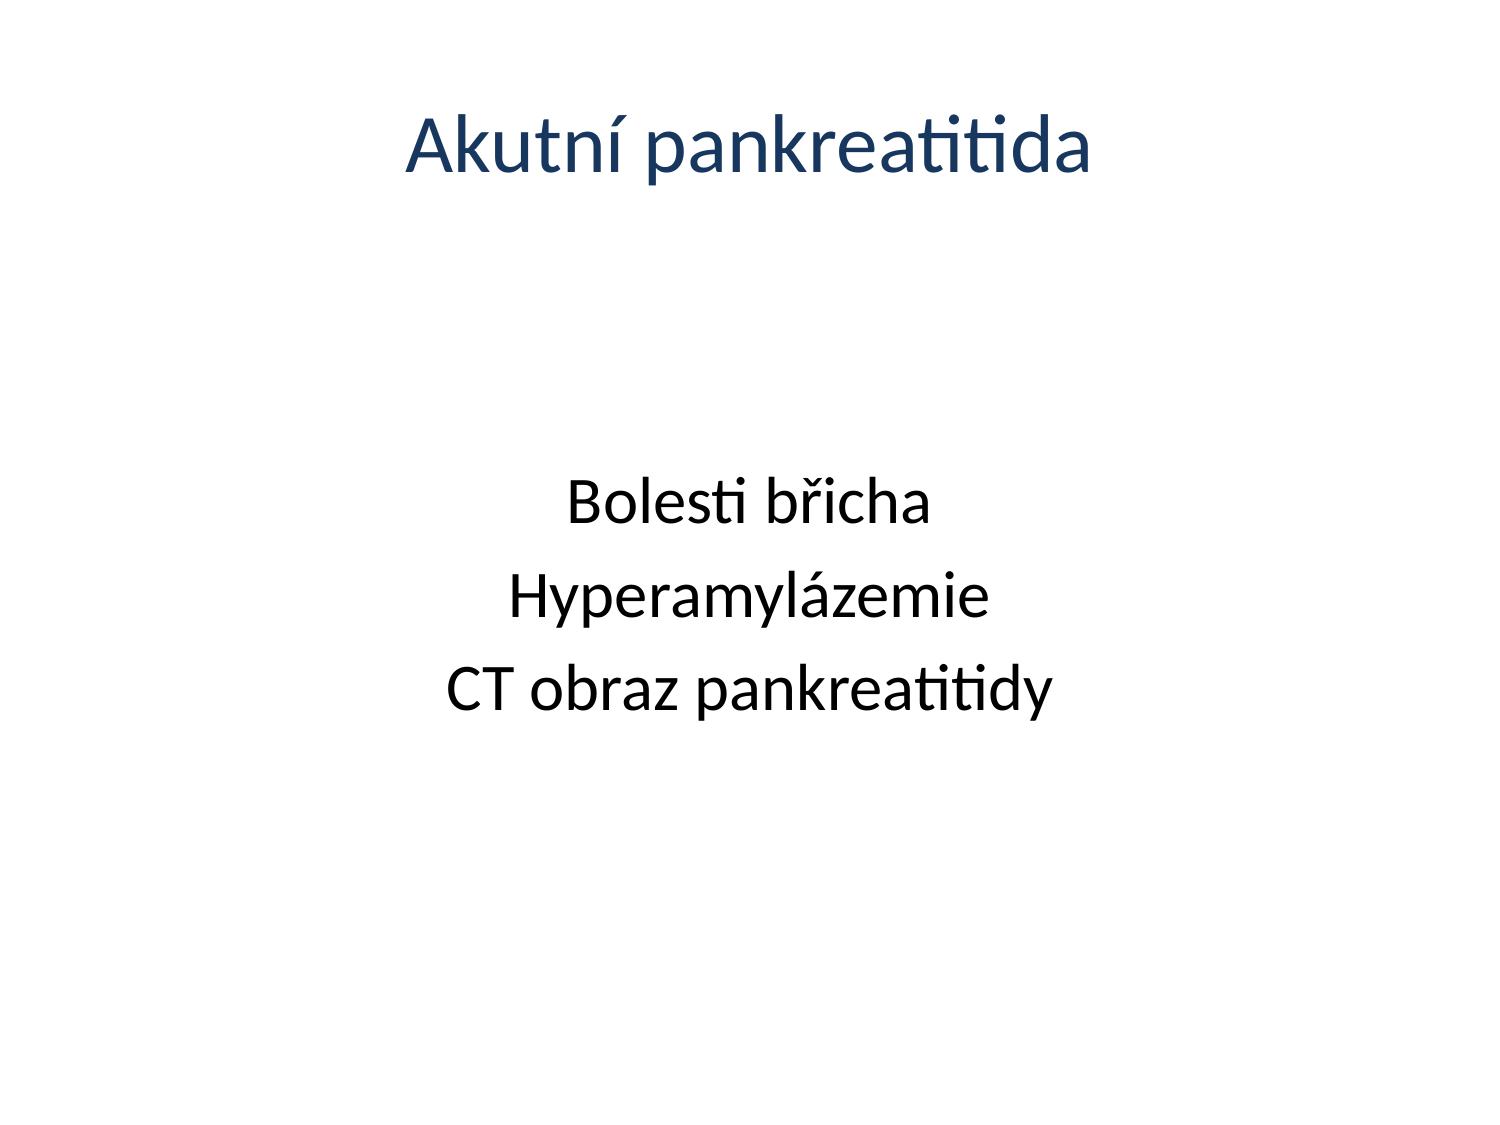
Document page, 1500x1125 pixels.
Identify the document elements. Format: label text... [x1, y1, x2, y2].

list Bolesti břicha Hyperamylázemie CT obraz pankreatitidy [75, 262, 1425, 1005]
title Akutní pankreatitida [75, 45, 1425, 233]
